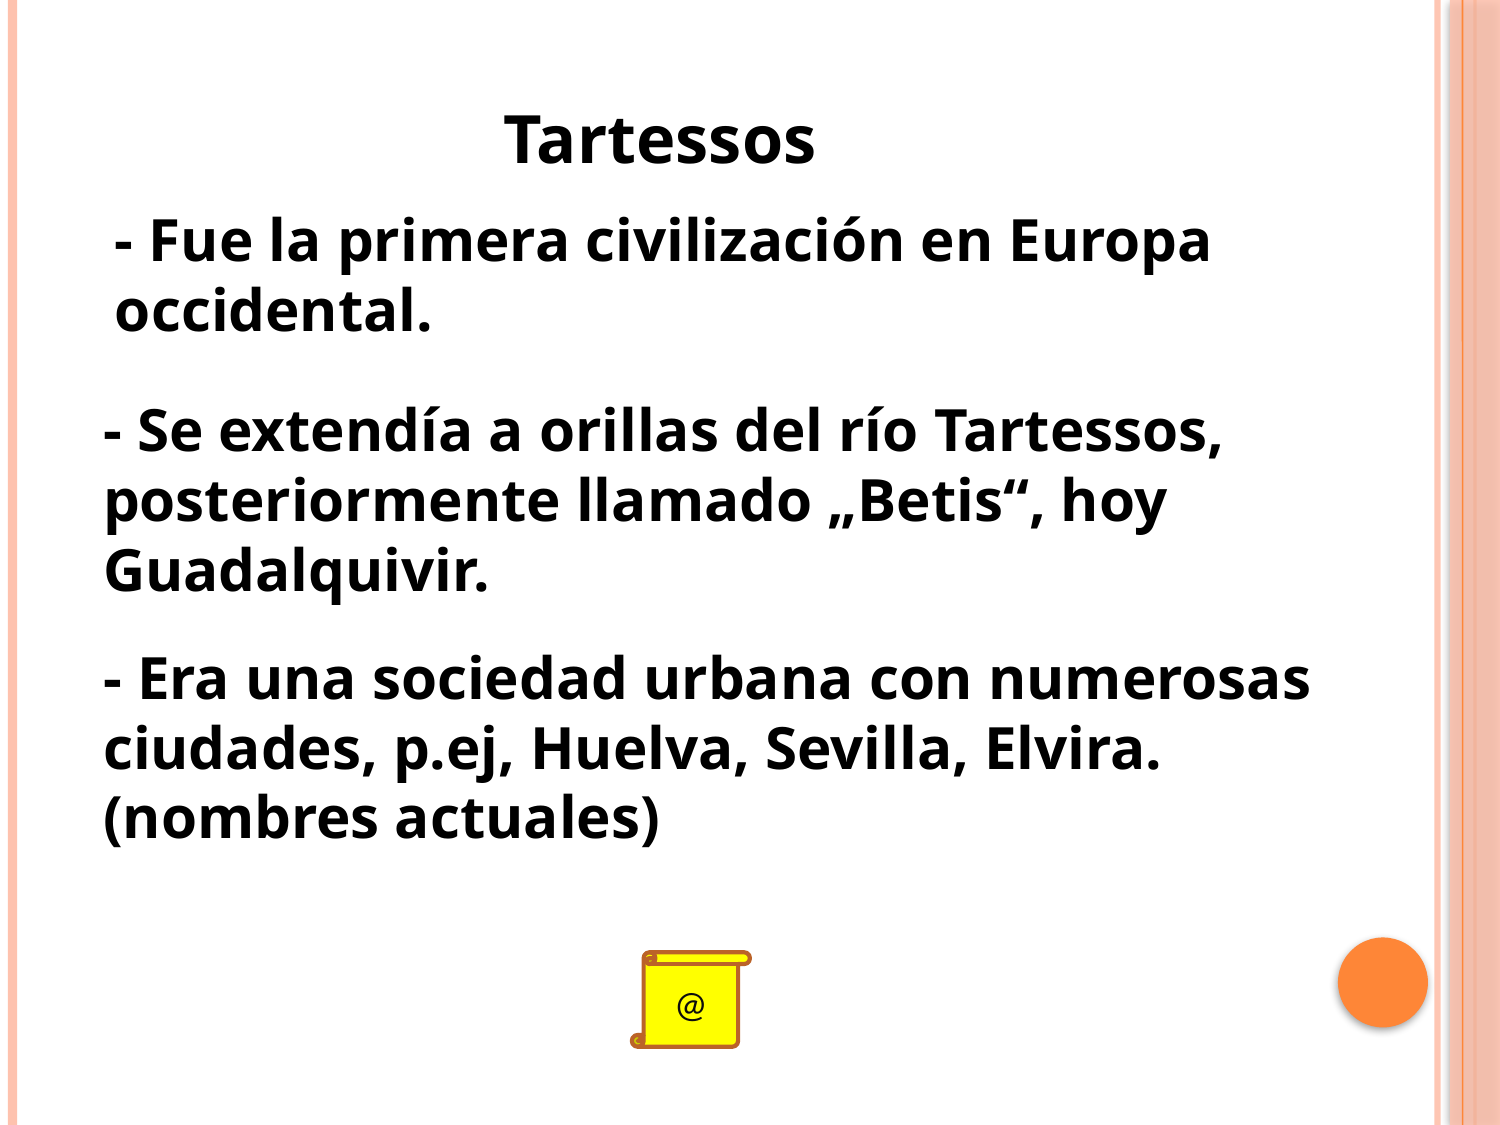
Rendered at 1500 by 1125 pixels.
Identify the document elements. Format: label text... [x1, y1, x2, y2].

text_box @ [629, 950, 752, 1049]
text_box - Fue la primera civilización en Europa occidental. [100, 196, 1400, 351]
text_box - Se extendía a orillas del río Tartessos, posteriormente llamado „Betis“, hoy Guadalquivir. [88, 385, 1365, 610]
text_box Tartessos [488, 89, 832, 185]
text_box - Era una sociedad urbana con numerosas ciudades, p.ej, Huelva, Sevilla, Elvira. (nombres actuales) [88, 633, 1376, 859]
